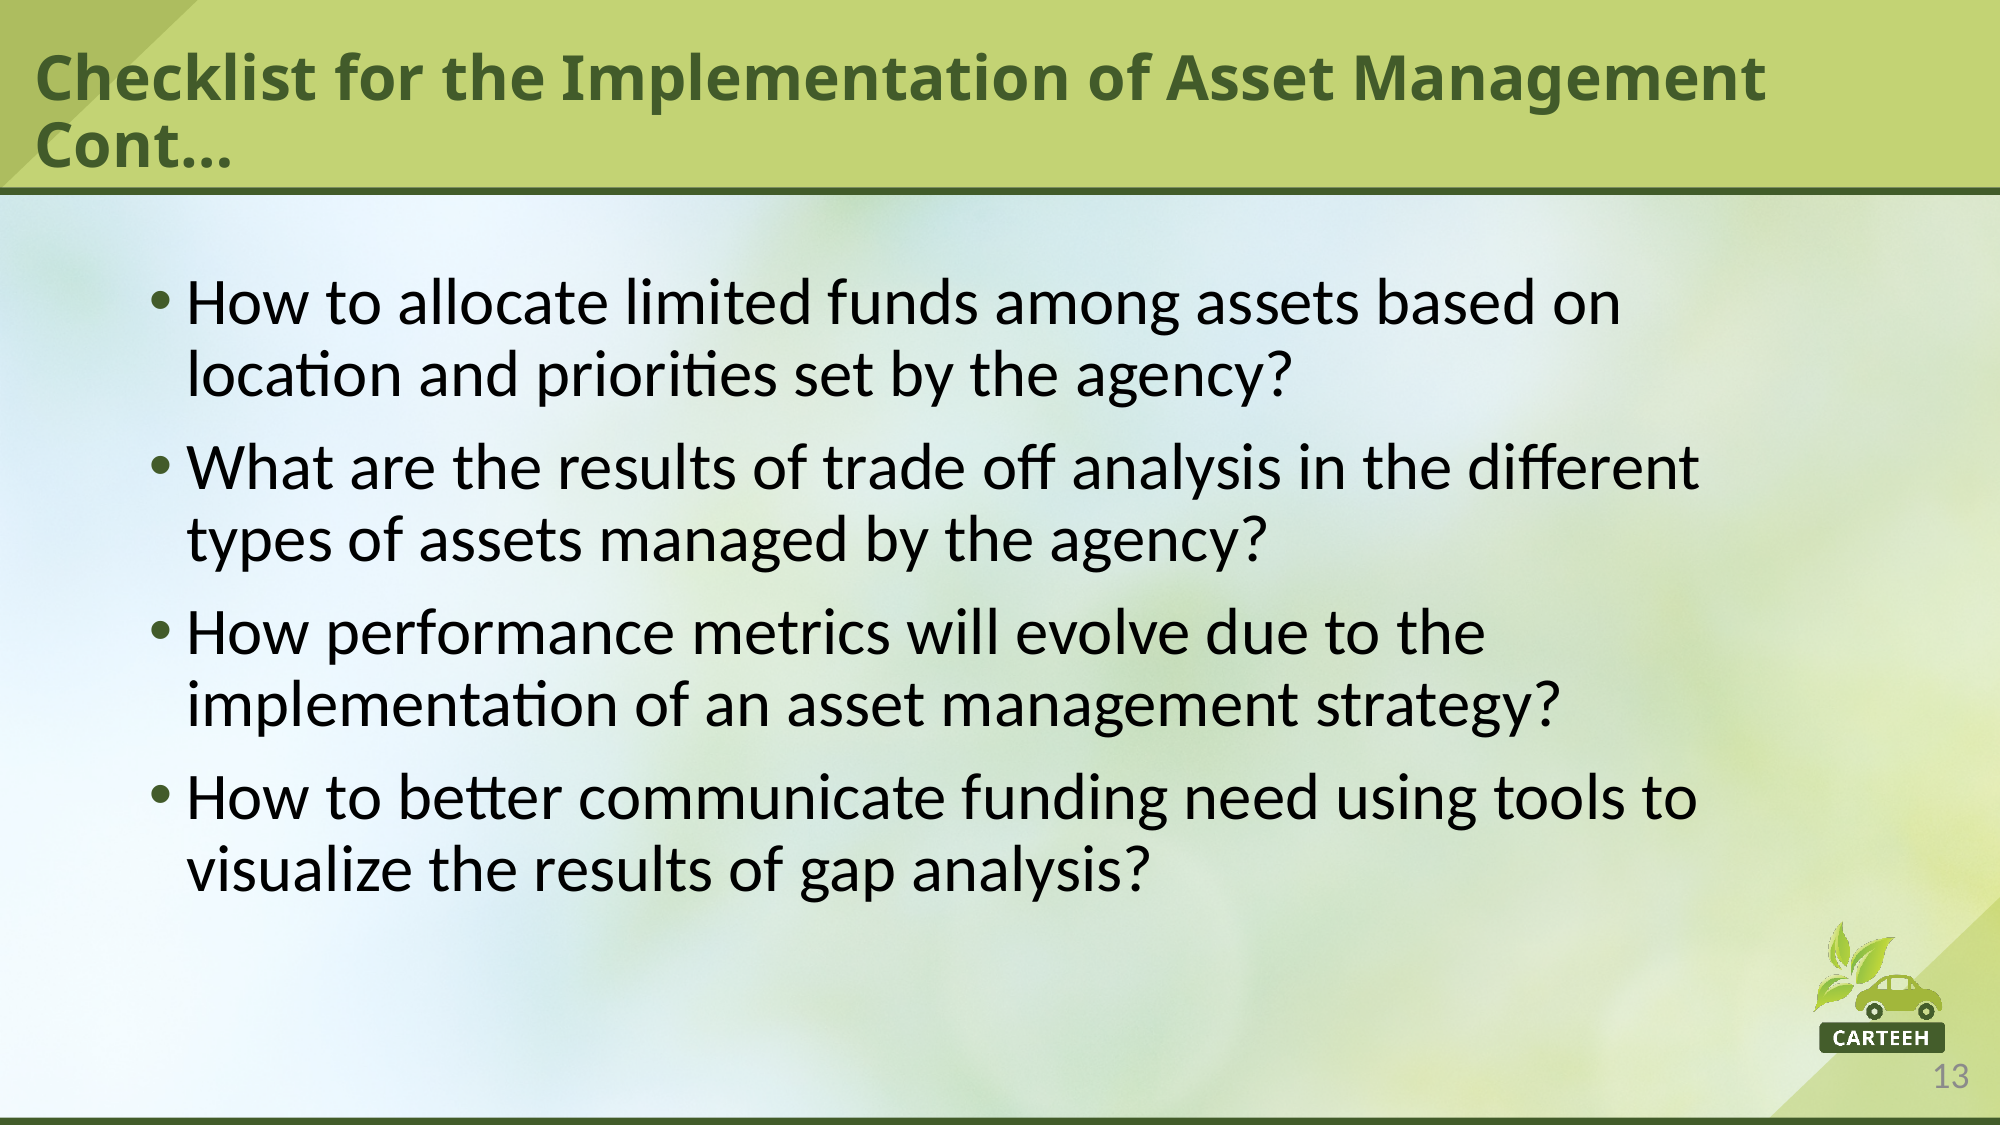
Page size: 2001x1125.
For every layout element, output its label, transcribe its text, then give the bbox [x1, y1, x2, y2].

title Checklist for the Implementation of Asset Management Cont… [19, 37, 1932, 190]
list How to allocate limited funds among assets based on location and priorities set by the agency? What are the results of trade off analysis in the different types of assets managed by the agency? How performance metrics will evolve due to the implementation of an asset management strategy? How to better communicate funding need using tools to visualize the results of gap analysis? [133, 260, 1859, 1043]
picture [1813, 920, 1945, 1053]
